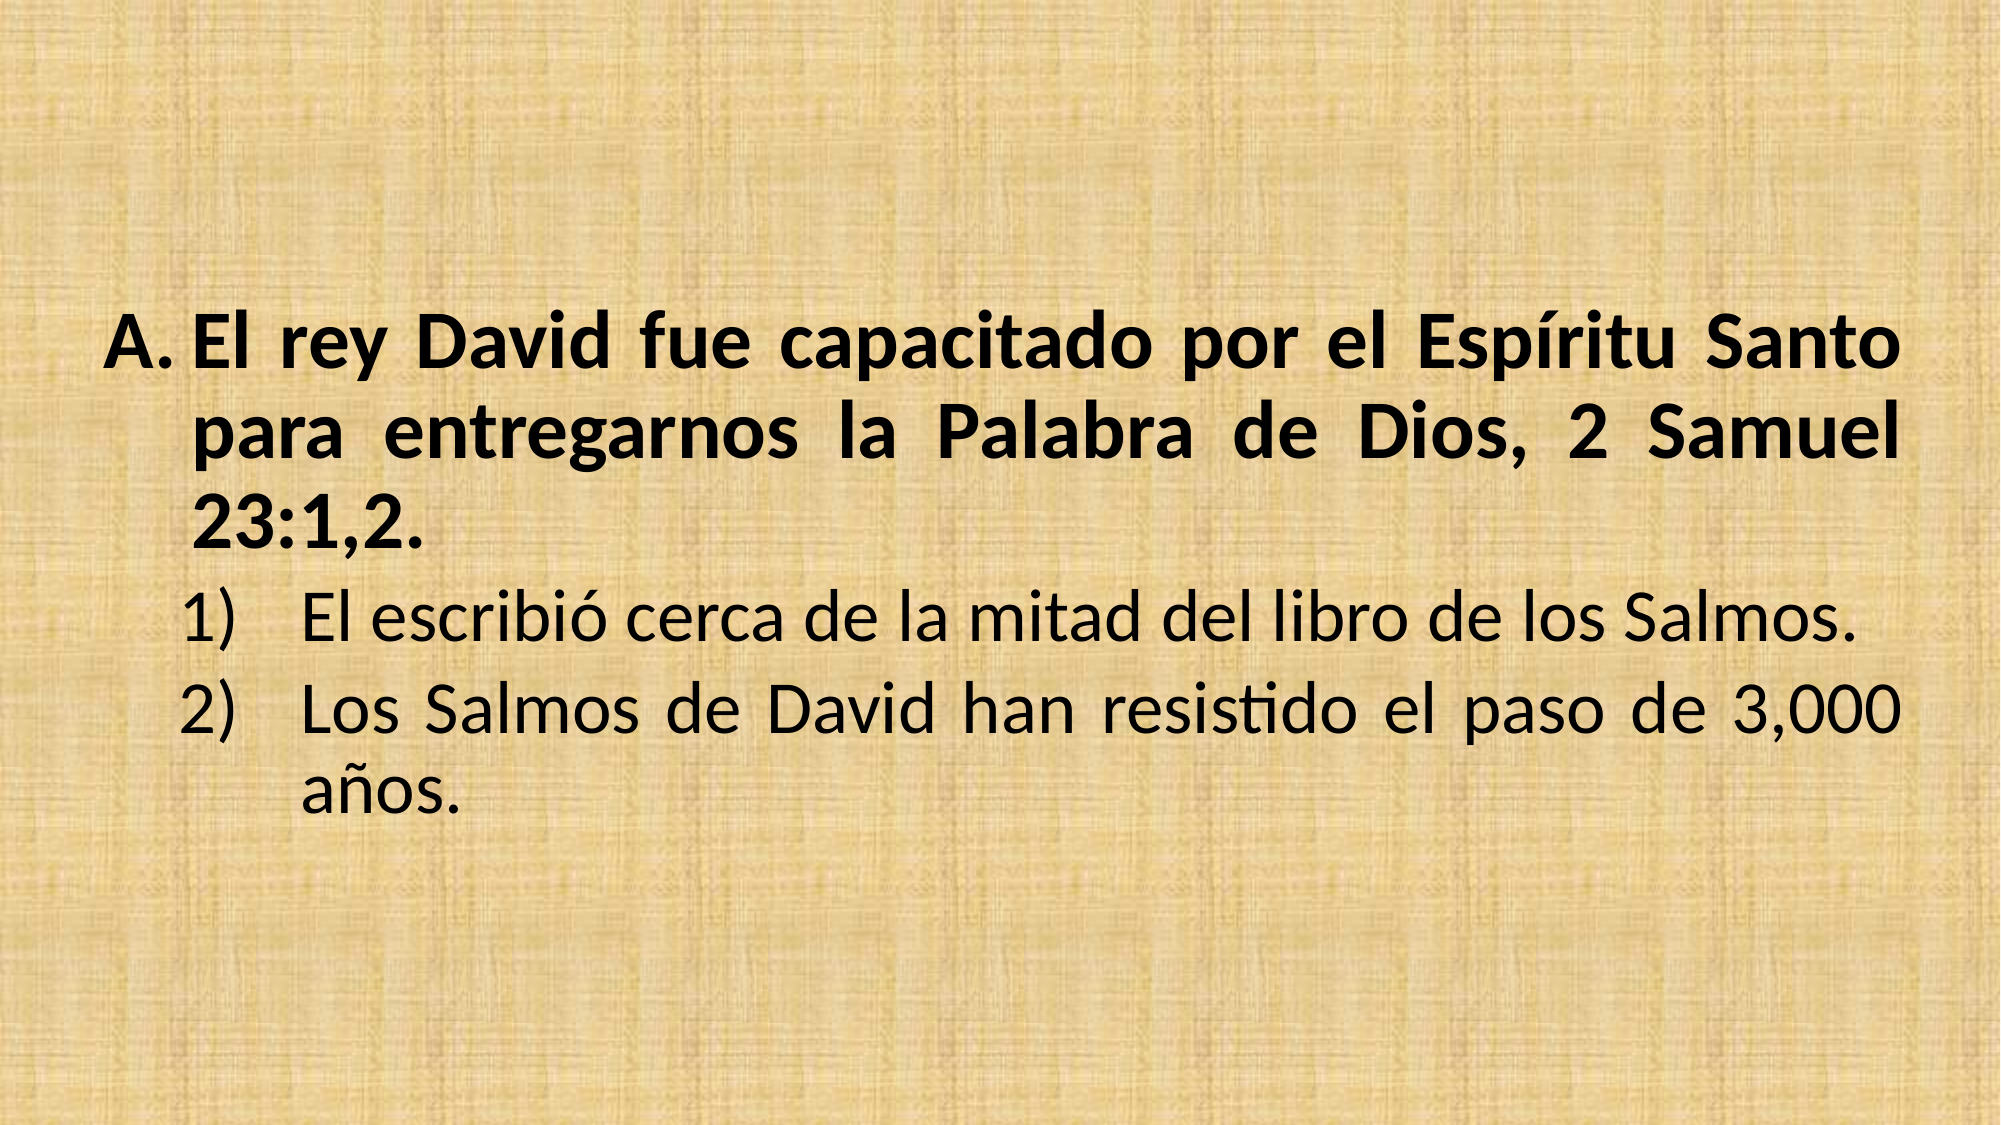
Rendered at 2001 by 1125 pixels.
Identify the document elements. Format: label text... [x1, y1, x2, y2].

list El rey David fue capacitado por el Espíritu Santo para entregarnos la Palabra de Dios, 2 Samuel 23:1,2. El escribió cerca de la mitad del libro de los Salmos. Los Salmos de David han resistido el paso de 3,000 años. [88, 92, 1920, 1035]
picture [0, 0, 2001, 1125]
